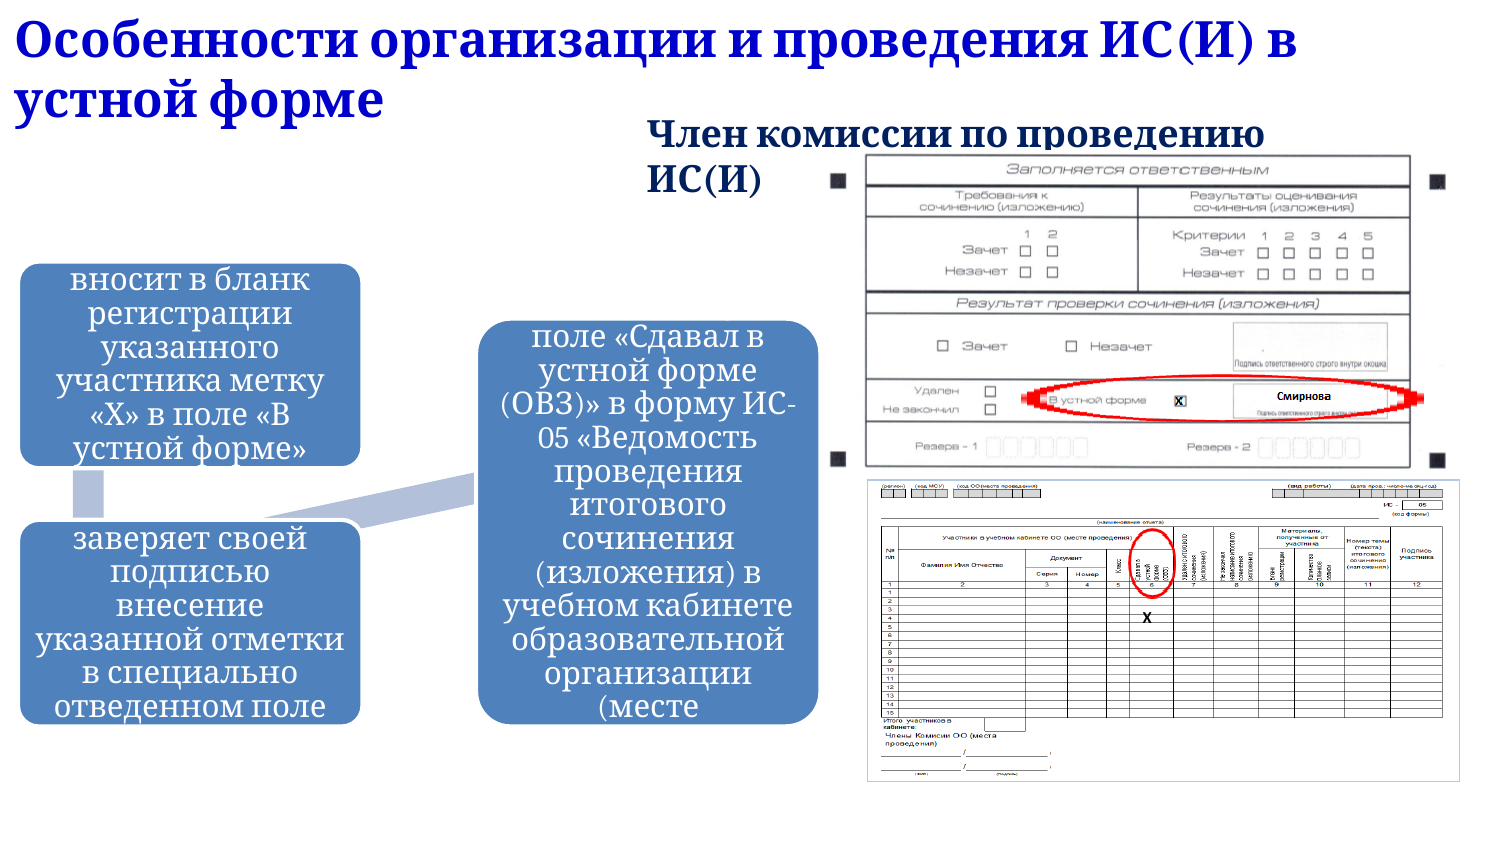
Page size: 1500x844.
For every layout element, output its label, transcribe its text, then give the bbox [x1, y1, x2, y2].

text_box Особенности организации и проведения ИС(И) в устной форме [0, 0, 1500, 135]
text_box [17, 232, 822, 756]
picture [820, 149, 1471, 782]
text_box Член комиссии по проведению ИС(И) [631, 102, 1382, 208]
